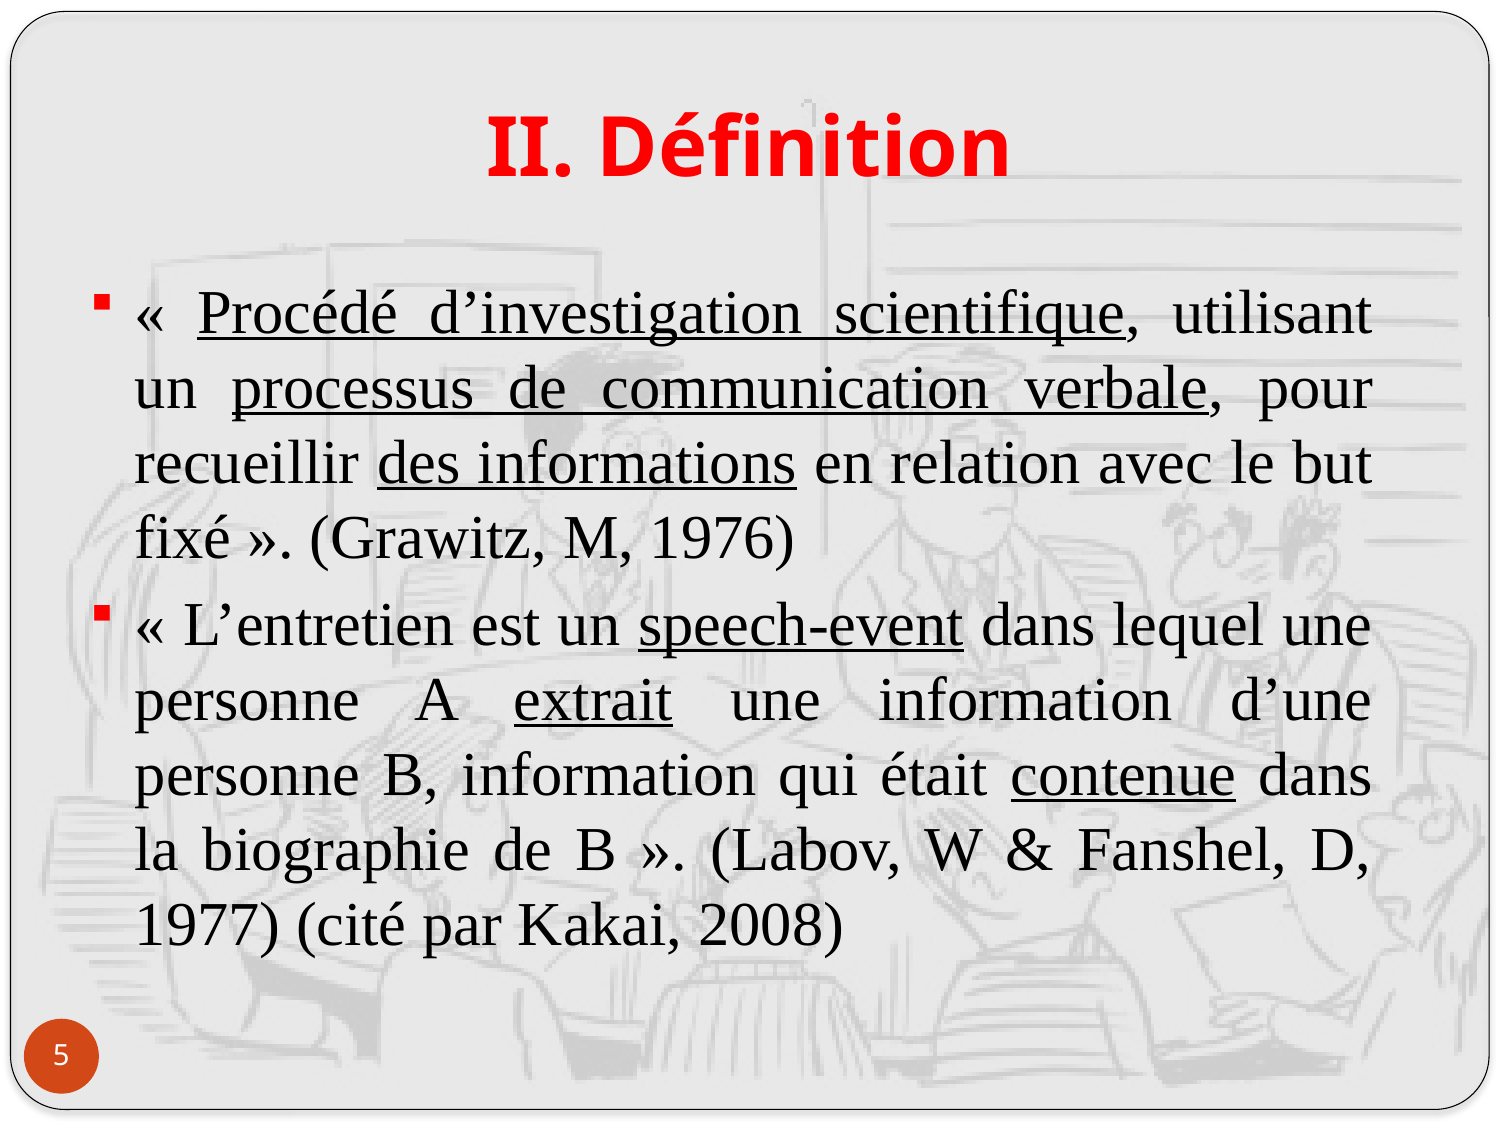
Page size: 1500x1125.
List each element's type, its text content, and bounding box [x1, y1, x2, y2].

slide_number 5 [23, 1018, 99, 1094]
title II. Définition [137, 45, 1363, 209]
list « Procédé d’investigation scientifique, utilisant un processus de communication verbale, pour recueillir des informations en relation avec le but fixé ». (Grawitz, M, 1976) « L’entretien est un speech-event dans lequel une personne A extrait une information d’une personne B, information qui était contenue dans la biographie de B ». (Labov, W & Fanshel, D, 1977) (cité par Kakai, 2008) [75, 263, 1388, 1063]
